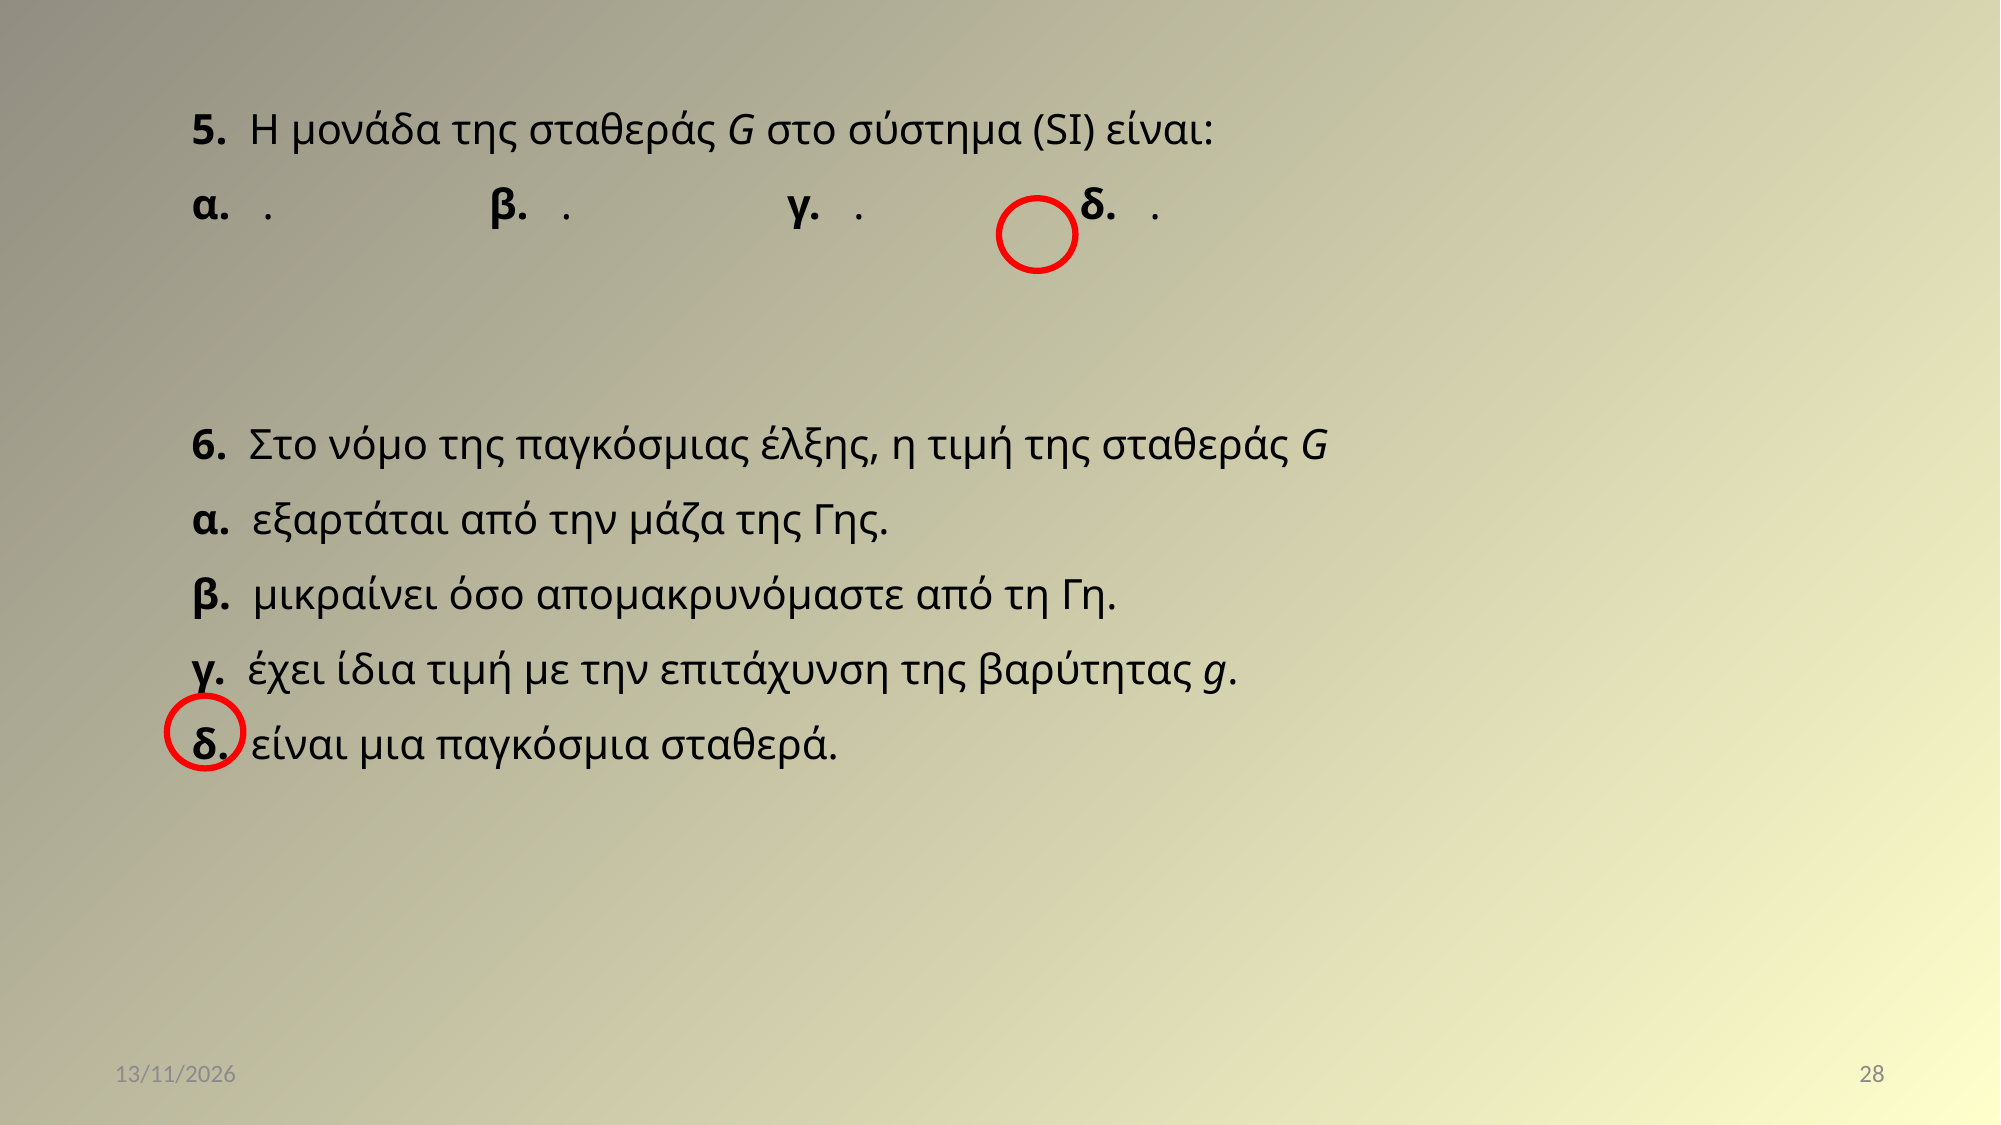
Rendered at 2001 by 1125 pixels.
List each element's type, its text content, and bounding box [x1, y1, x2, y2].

text_box 6. Στο νόμο της παγκόσμιας έλξης, η τιμή της σταθεράς G α. εξαρτάται από την μάζα της Γης. β. μικραίνει όσο απομακρυνόμαστε από τη Γη. γ. έχει ίδια τιμή με την επιτάχυνση της βαρύτητας g. δ. είναι μια παγκόσμια σταθερά. [176, 385, 1423, 775]
slide_number 28 [1433, 1042, 1900, 1103]
text_box [996, 196, 1078, 273]
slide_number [99, 1042, 567, 1103]
text_box [164, 693, 246, 771]
